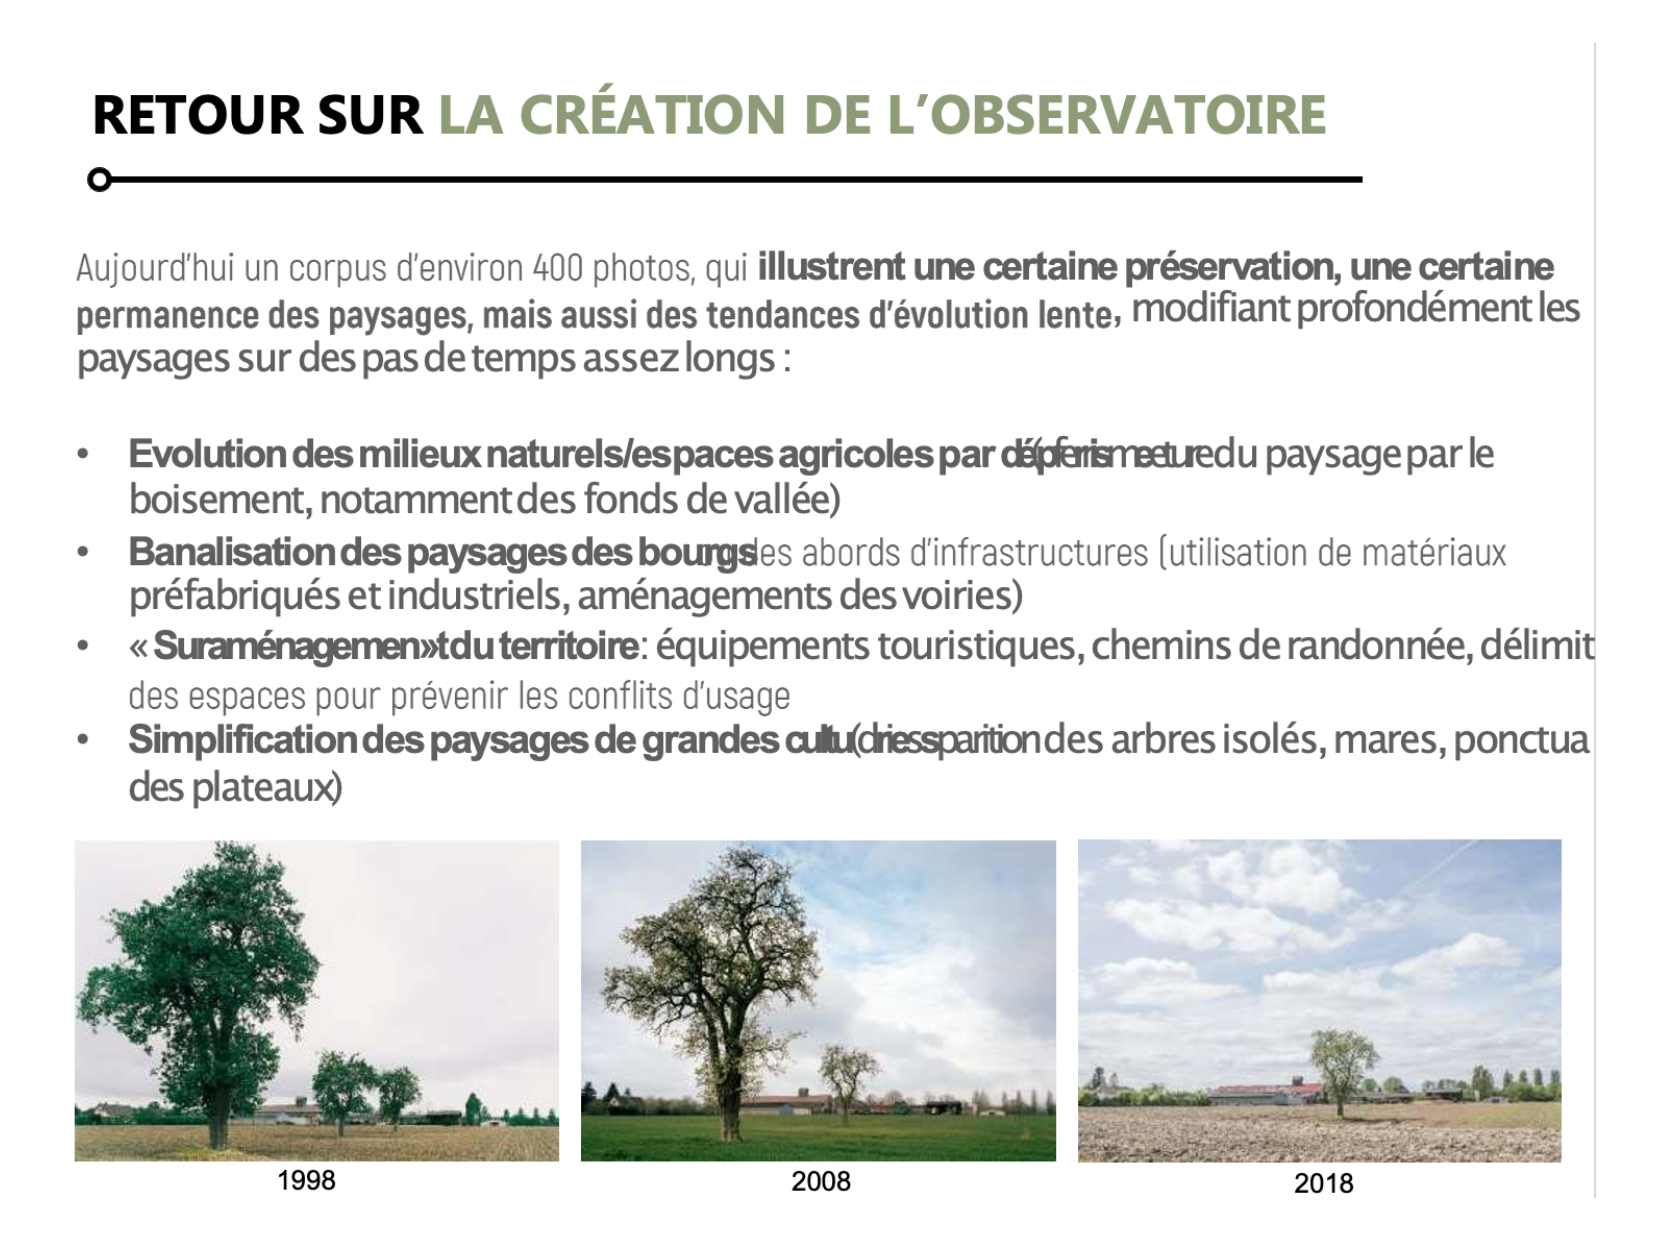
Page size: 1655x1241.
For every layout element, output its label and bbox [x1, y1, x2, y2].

picture [58, 42, 1597, 1198]
